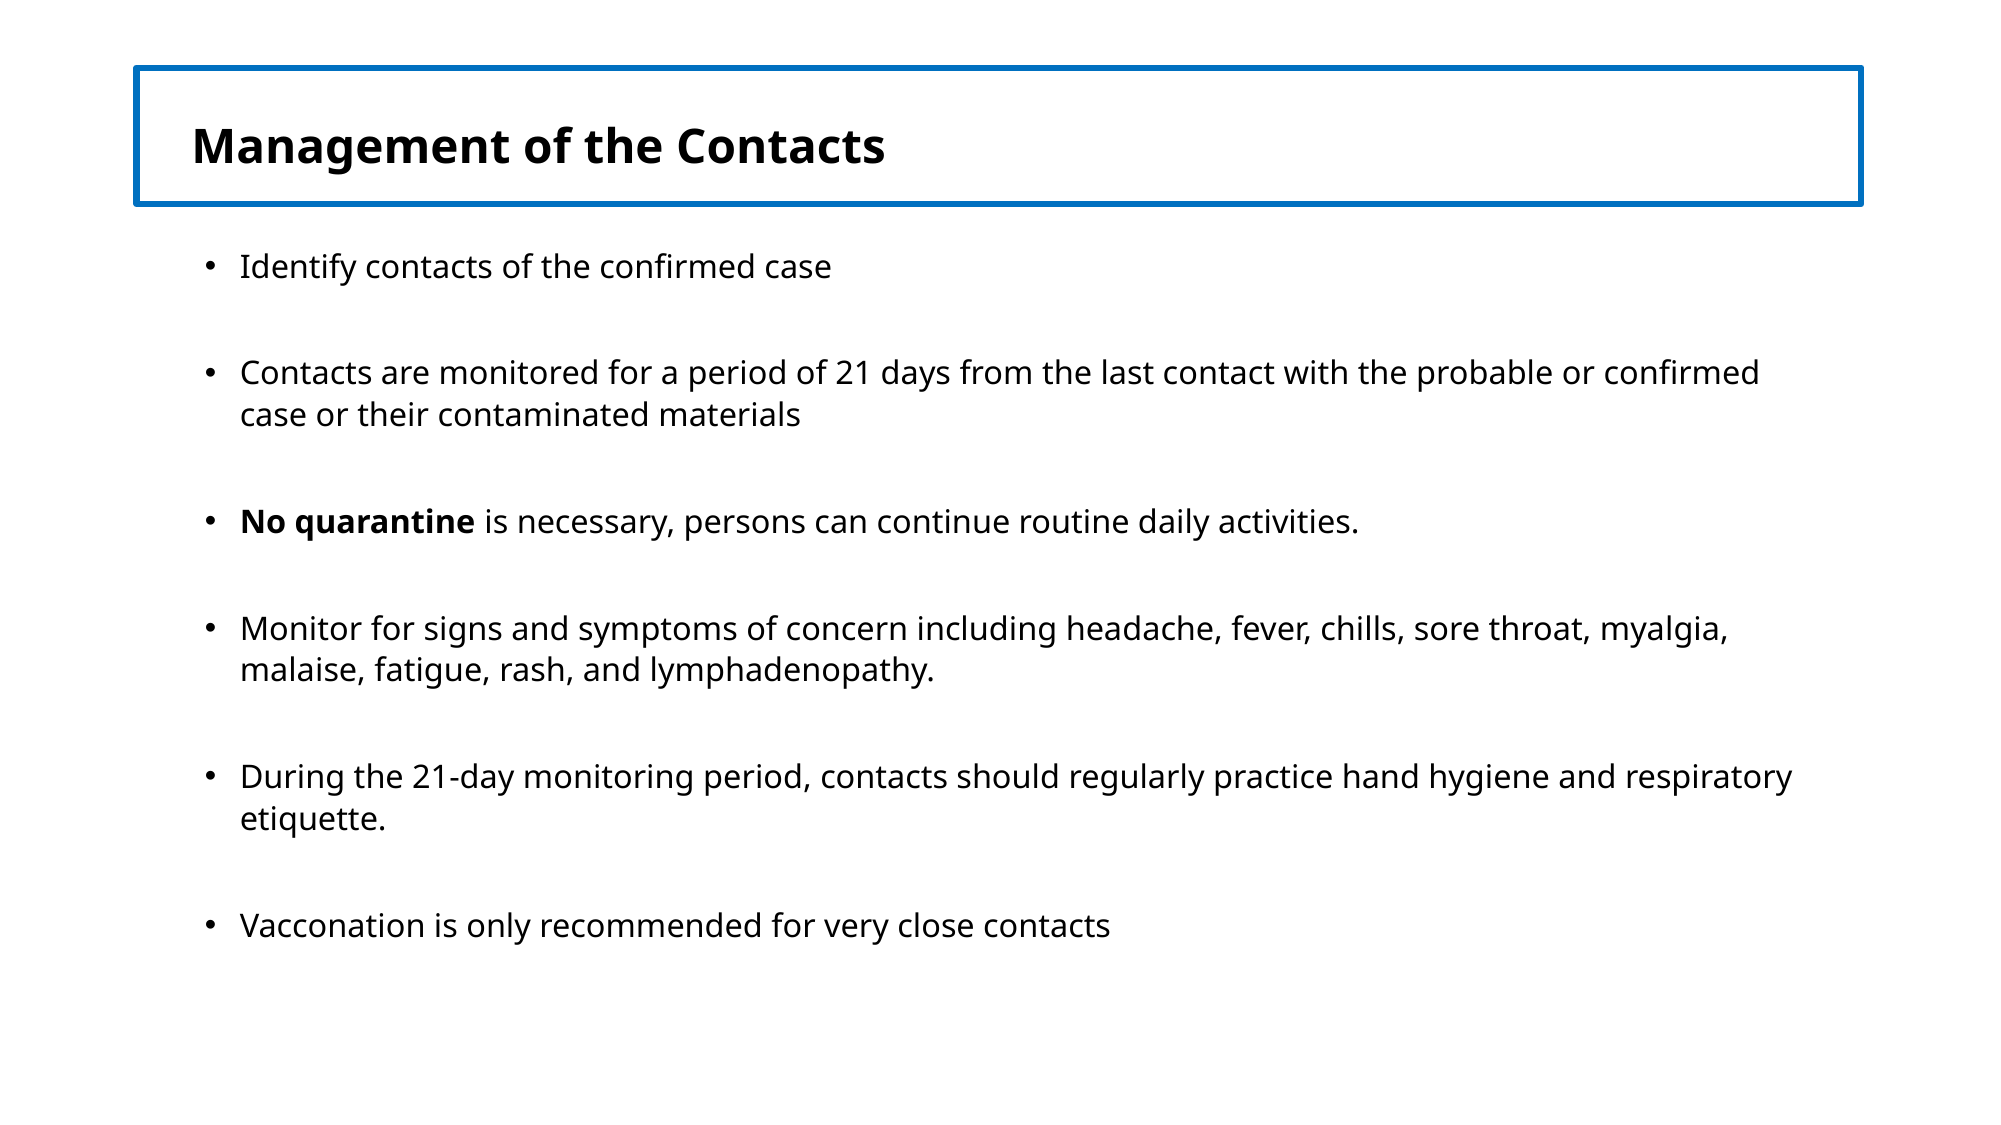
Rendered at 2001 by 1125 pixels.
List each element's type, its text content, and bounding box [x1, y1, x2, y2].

text_box [136, 67, 1862, 204]
title Management of the Contacts [176, 107, 1902, 252]
list Identify contacts of the confirmed case Contacts are monitored for a period of 21 days from the last contact with the probable or confirmed case or their contaminated materials No quarantine is necessary, persons can continue routine daily activities. Monitor for signs and symptoms of concern including headache, fever, chills, sore throat, myalgia, malaise, fatigue, rash, and lymphadenopathy. During the 21-day monitoring period, contacts should regularly practice hand hygiene and respiratory etiquette. Vacconation is only recommended for very close contacts m [120, 235, 1846, 1125]
